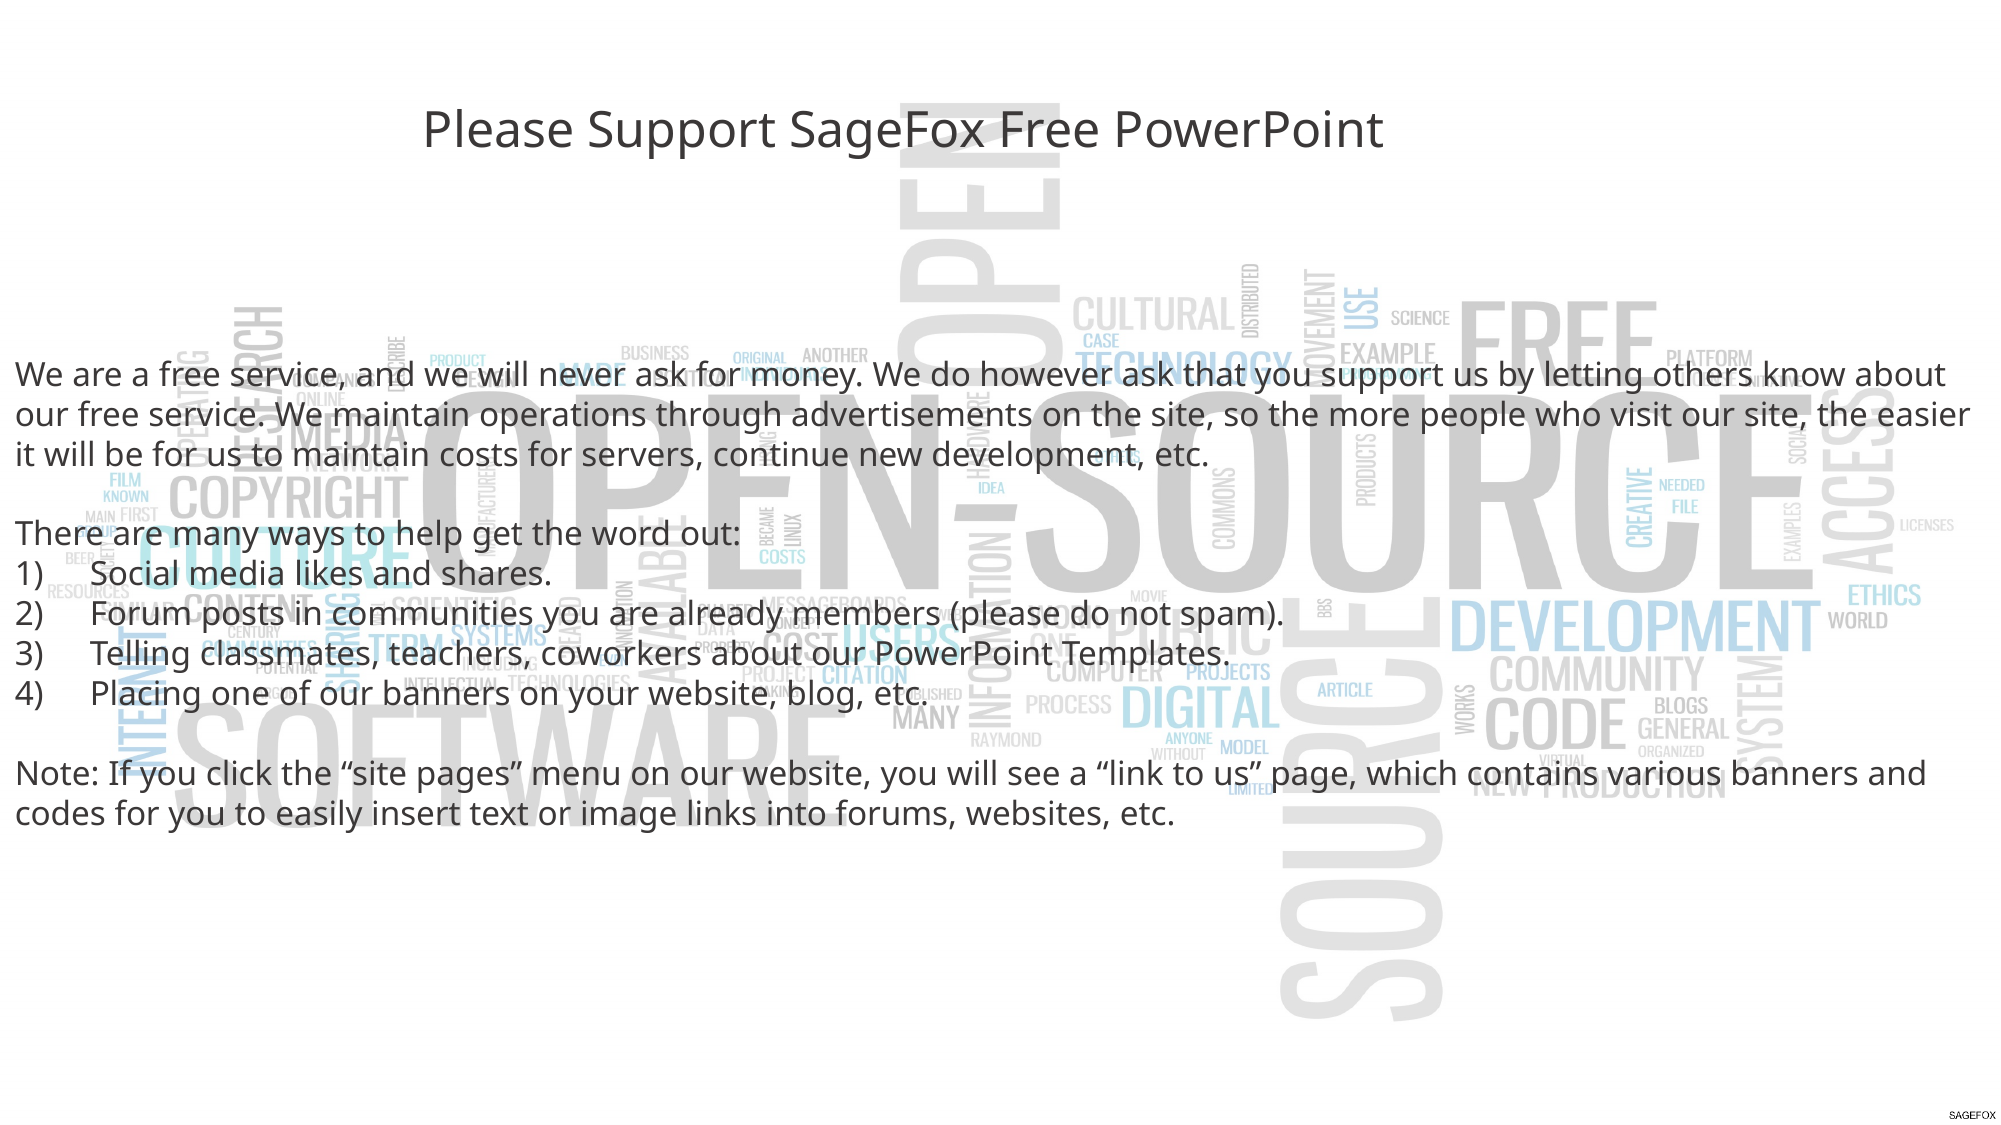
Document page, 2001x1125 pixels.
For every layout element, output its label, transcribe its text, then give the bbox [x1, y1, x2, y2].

title Please Support SageFox Free PowerPoint [363, 72, 1444, 190]
text_box We are a free service, and we will never ask for money. We do however ask that you support us by letting others know about our free service. We maintain operations through advertisements on the site, so the more people who visit our site, the easier it will be for us to maintain costs for servers, continue new development, etc. There are many ways to help get the word out: Social media likes and shares. Forum posts in communities you are already members (please do not spam). Telling classmates, teachers, coworkers about our PowerPoint Templates. Placing one of our banners on your website, blog, etc. Note: If you click the “site pages” menu on our website, you will see a “link to us” page, which contains various banners and codes for you to easily insert text or image links into forums, websites, etc. [0, 0, 2000, 1125]
